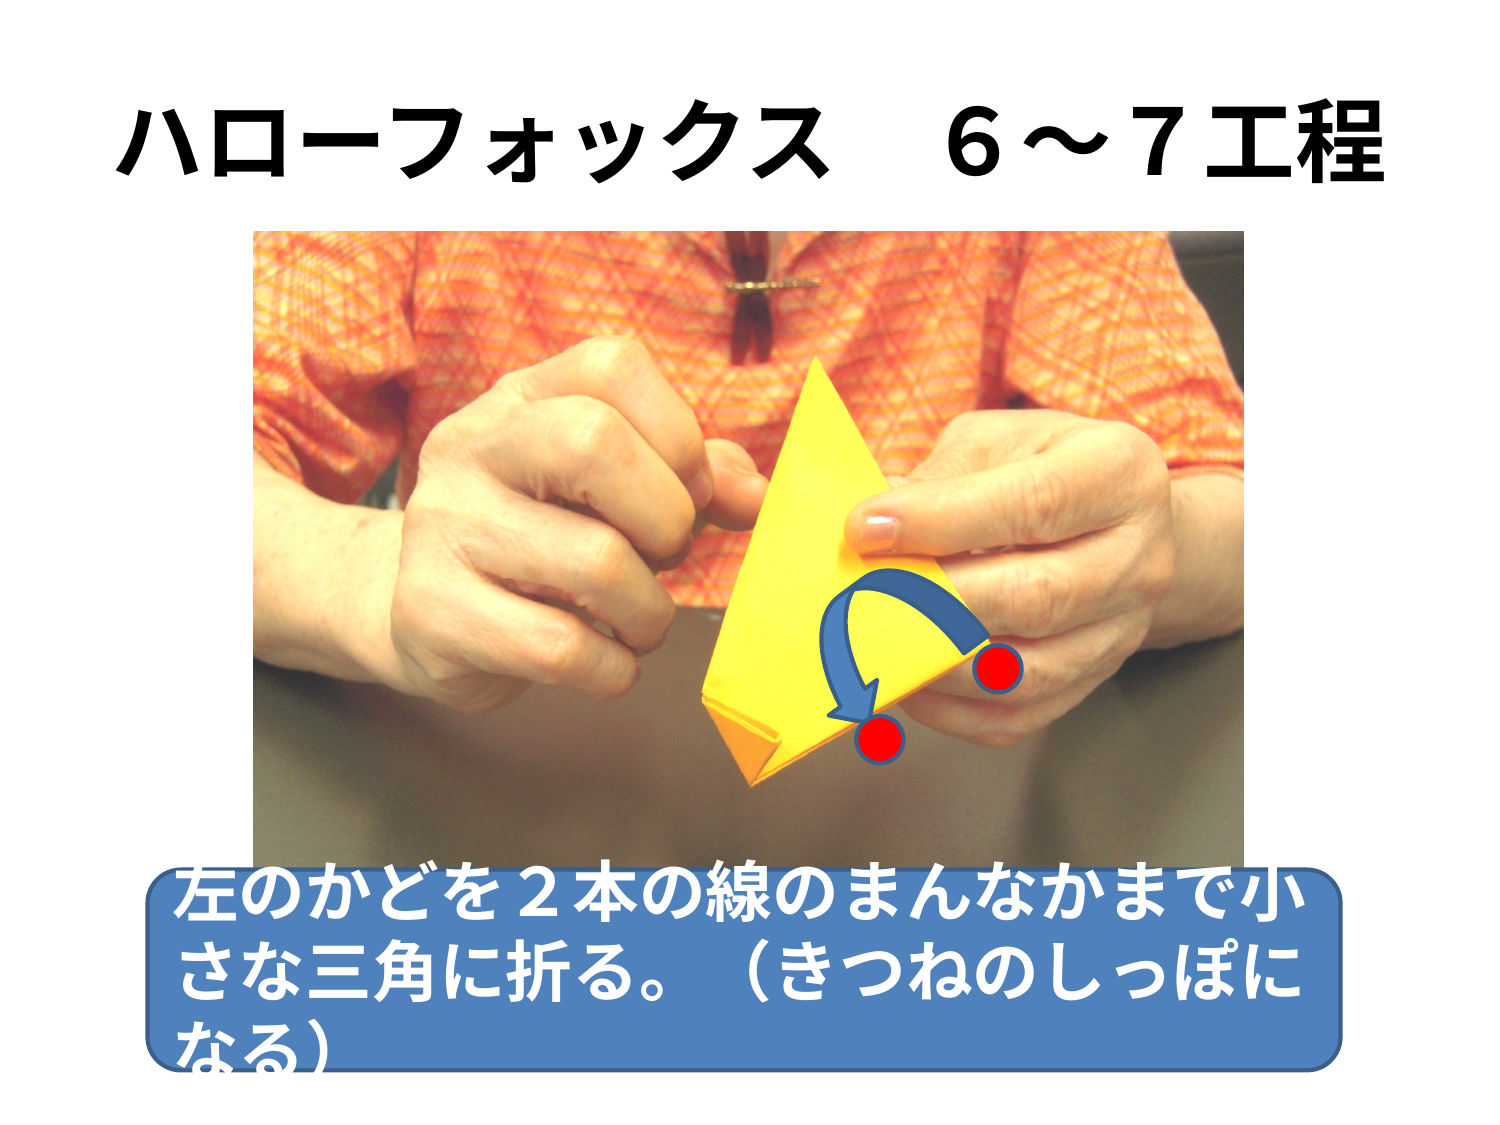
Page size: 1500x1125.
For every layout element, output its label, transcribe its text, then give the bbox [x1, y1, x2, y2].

title ハローフォックス ６～７工程 [75, 45, 1425, 233]
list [253, 231, 1245, 975]
text_box 左のかどを２本の線のまんなかまで小さな三角に折る。（きつねのしっぽになる） [145, 867, 1343, 1073]
